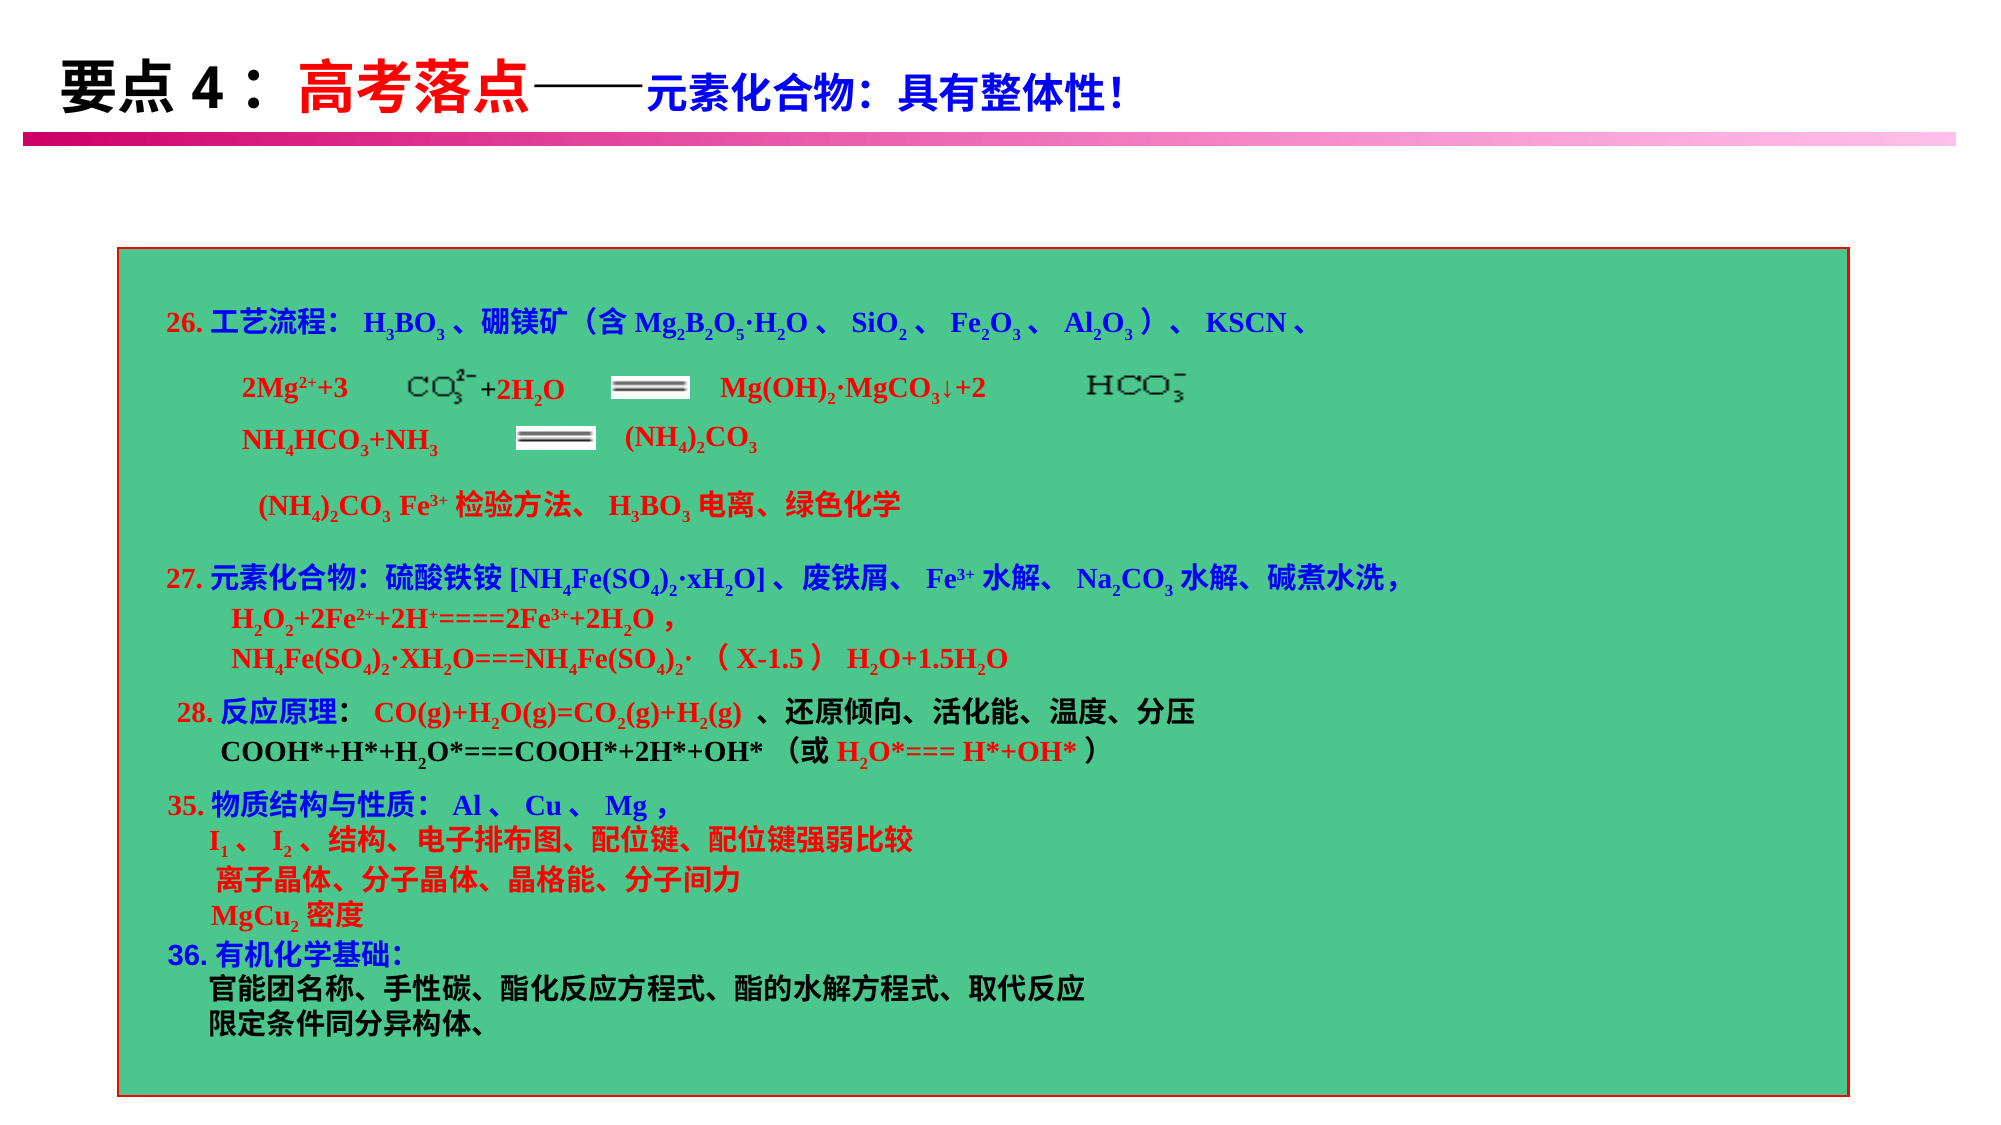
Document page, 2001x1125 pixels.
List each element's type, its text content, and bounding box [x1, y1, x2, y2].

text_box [151, 296, 1849, 1042]
text_box [117, 247, 1850, 1097]
text_box 要点4：高考落点——元素化合物：具有整体性！ [44, 42, 1759, 128]
text_box ` [23, 132, 1956, 146]
